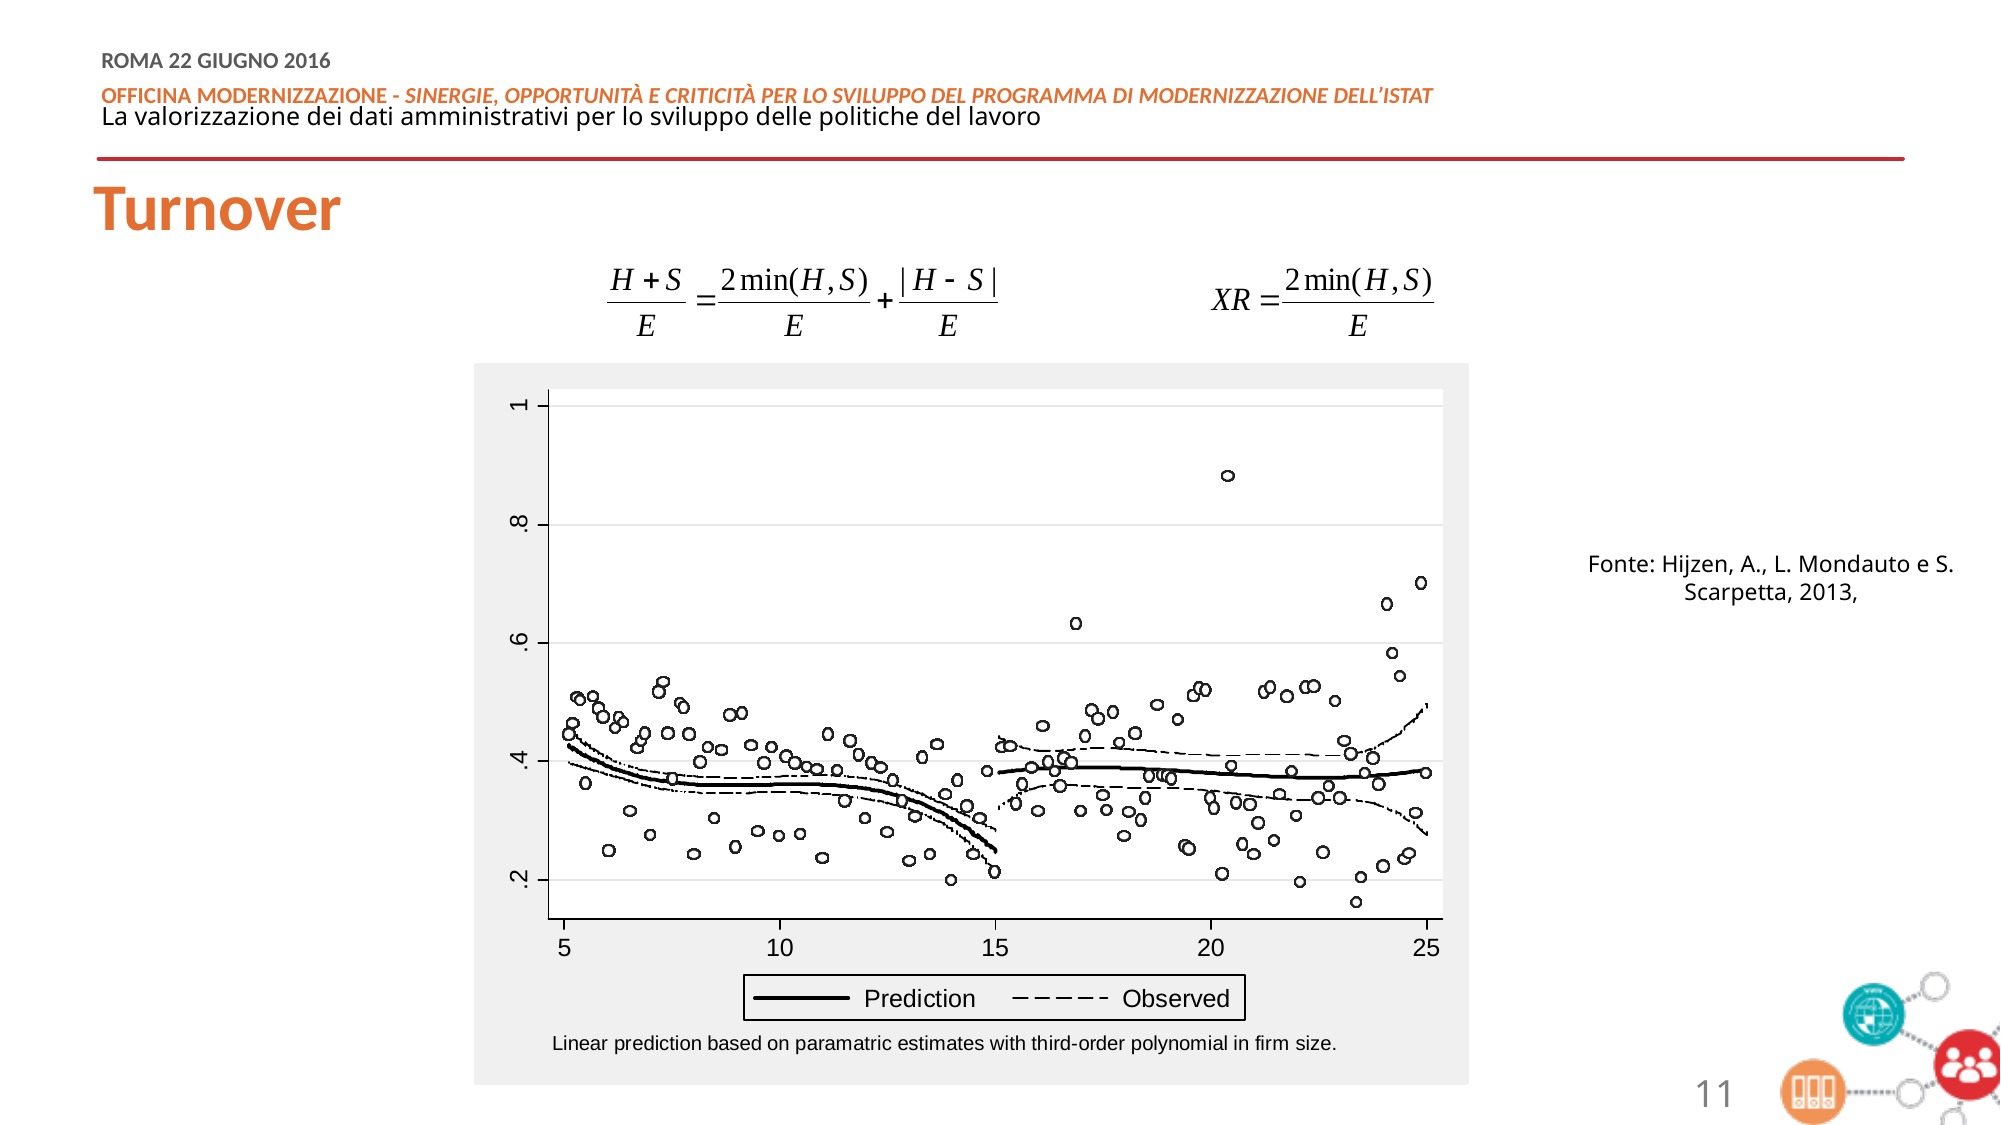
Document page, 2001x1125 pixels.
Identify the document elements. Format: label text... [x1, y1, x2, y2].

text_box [602, 259, 1004, 344]
slide_number 11 [1574, 1062, 1752, 1116]
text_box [1204, 259, 1440, 344]
text_box Fonte: Hijzen, A., L. Mondauto e S. Scarpetta, 2013, [1556, 542, 1987, 613]
picture [461, 351, 1481, 1098]
text_box Turnover [93, 173, 1849, 272]
